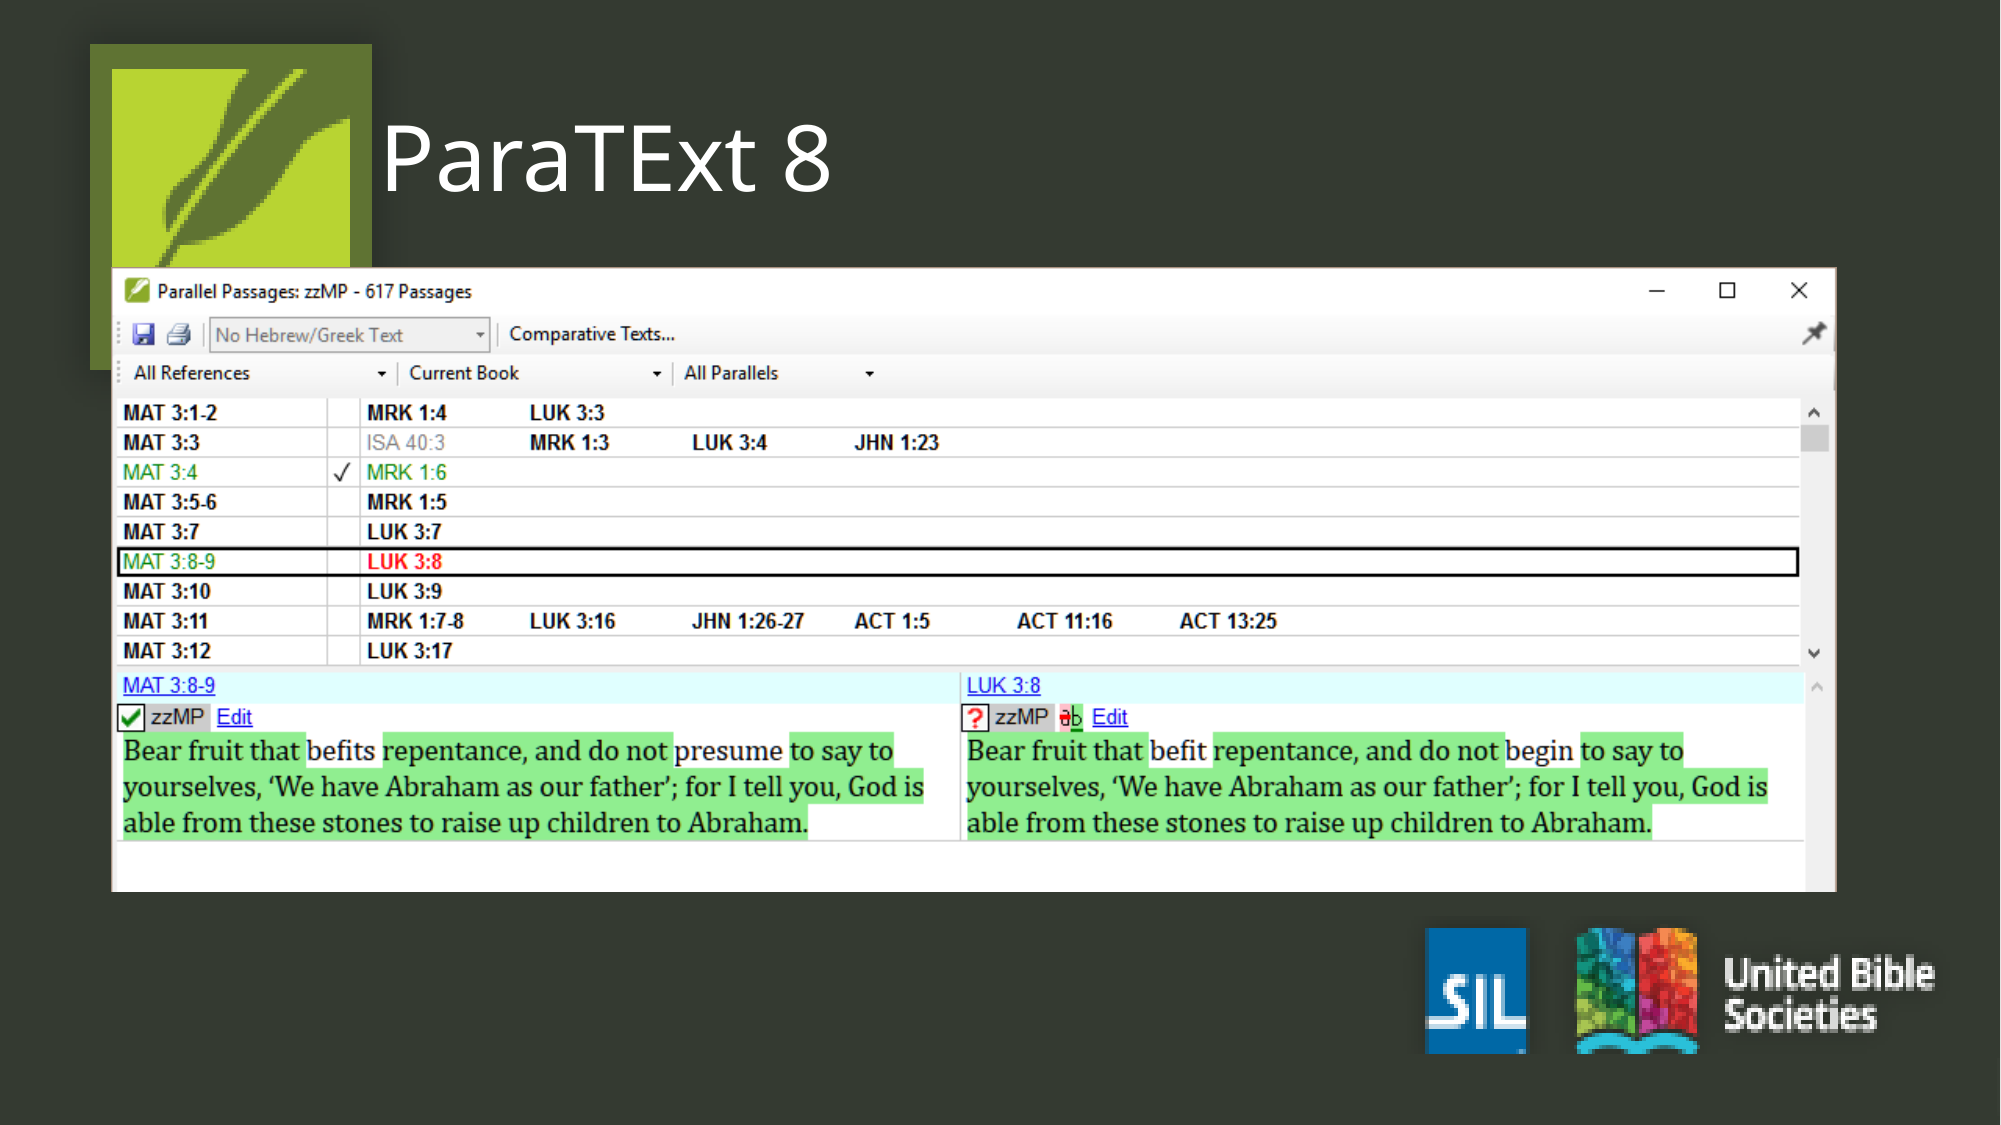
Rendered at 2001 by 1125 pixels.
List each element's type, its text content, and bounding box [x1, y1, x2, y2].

picture [0, 0, 2001, 1125]
title ParaTExt 8 [364, 52, 1934, 271]
